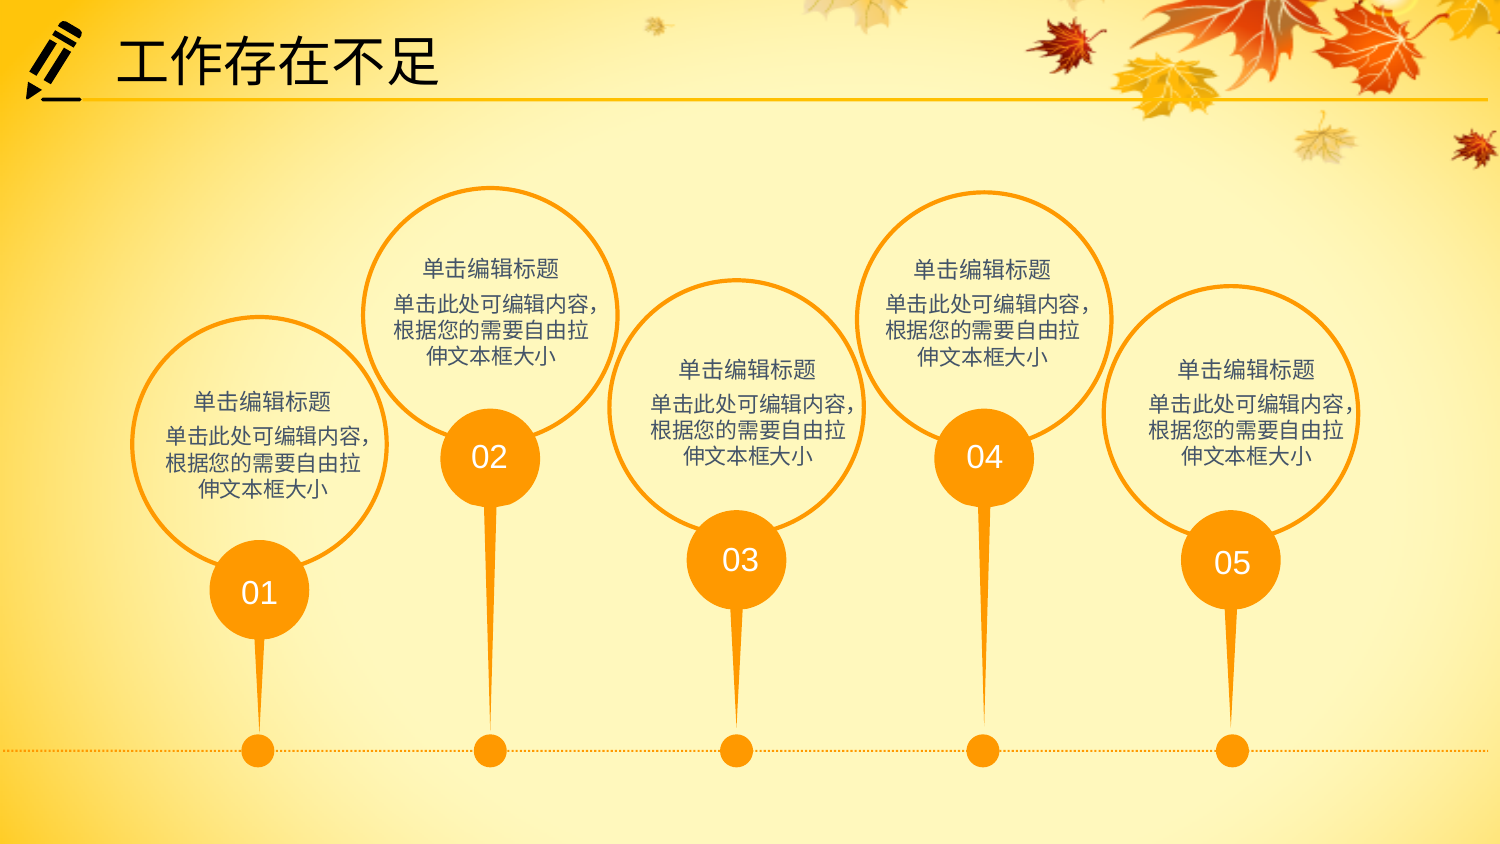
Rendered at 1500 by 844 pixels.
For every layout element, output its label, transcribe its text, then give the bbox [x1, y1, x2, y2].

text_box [1131, 285, 1391, 768]
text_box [838, 192, 1127, 768]
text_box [641, 279, 833, 768]
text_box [118, 316, 341, 768]
text_box 工作存在不足 [100, 19, 476, 100]
picture [0, 0, 1500, 844]
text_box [346, 187, 636, 768]
